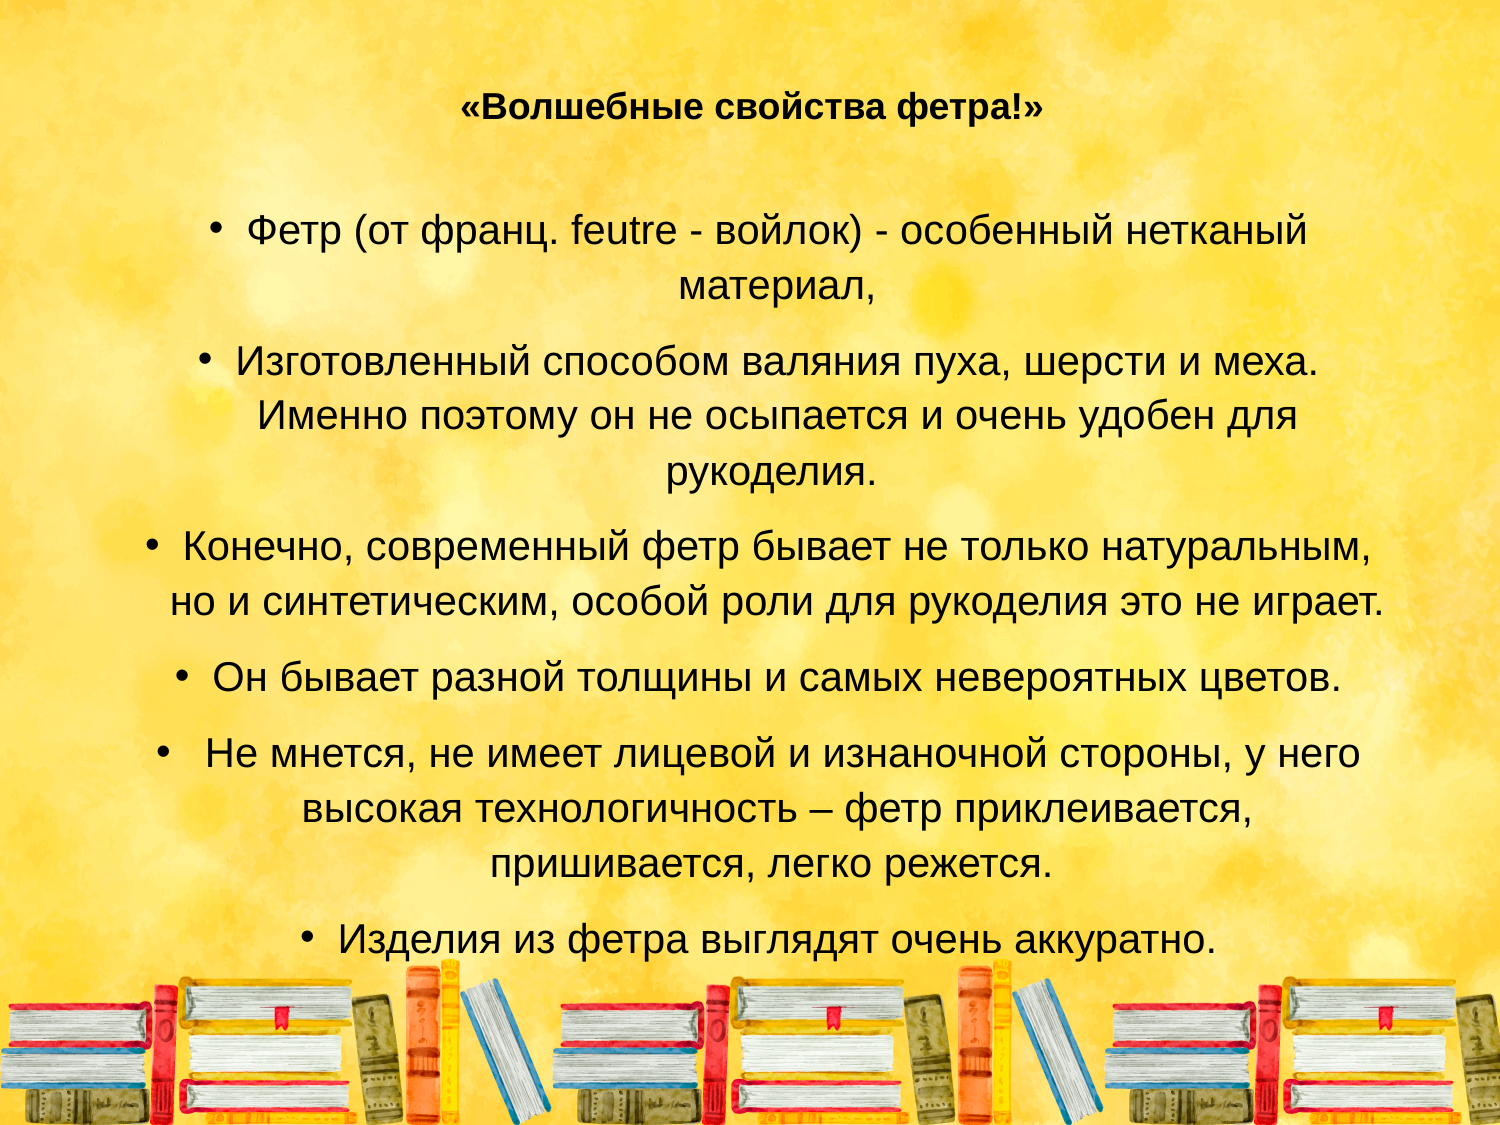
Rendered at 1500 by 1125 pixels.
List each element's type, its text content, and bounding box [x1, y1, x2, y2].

title «Волшебные свойства фетра!» [110, 0, 1395, 216]
list Фетр (от франц. feutre - войлок) - особенный нетканый материал, Изготовленный способом валяния пуха, шерсти и меха. Именно поэтому он не осыпается и очень удобен для рукоделия. Конечно, современный фетр бывает не только натуральным, но и синтетическим, особой роли для рукоделия это не играет. Он бывает разной толщины и самых невероятных цветов. Не мнется, не имеет лицевой и изнаночной стороны, у него высокая технологичность – фетр приклеивается, пришивается, легко режется. Изделия из фетра выглядят очень аккуратно. [113, 189, 1405, 913]
picture [0, 0, 1500, 1125]
